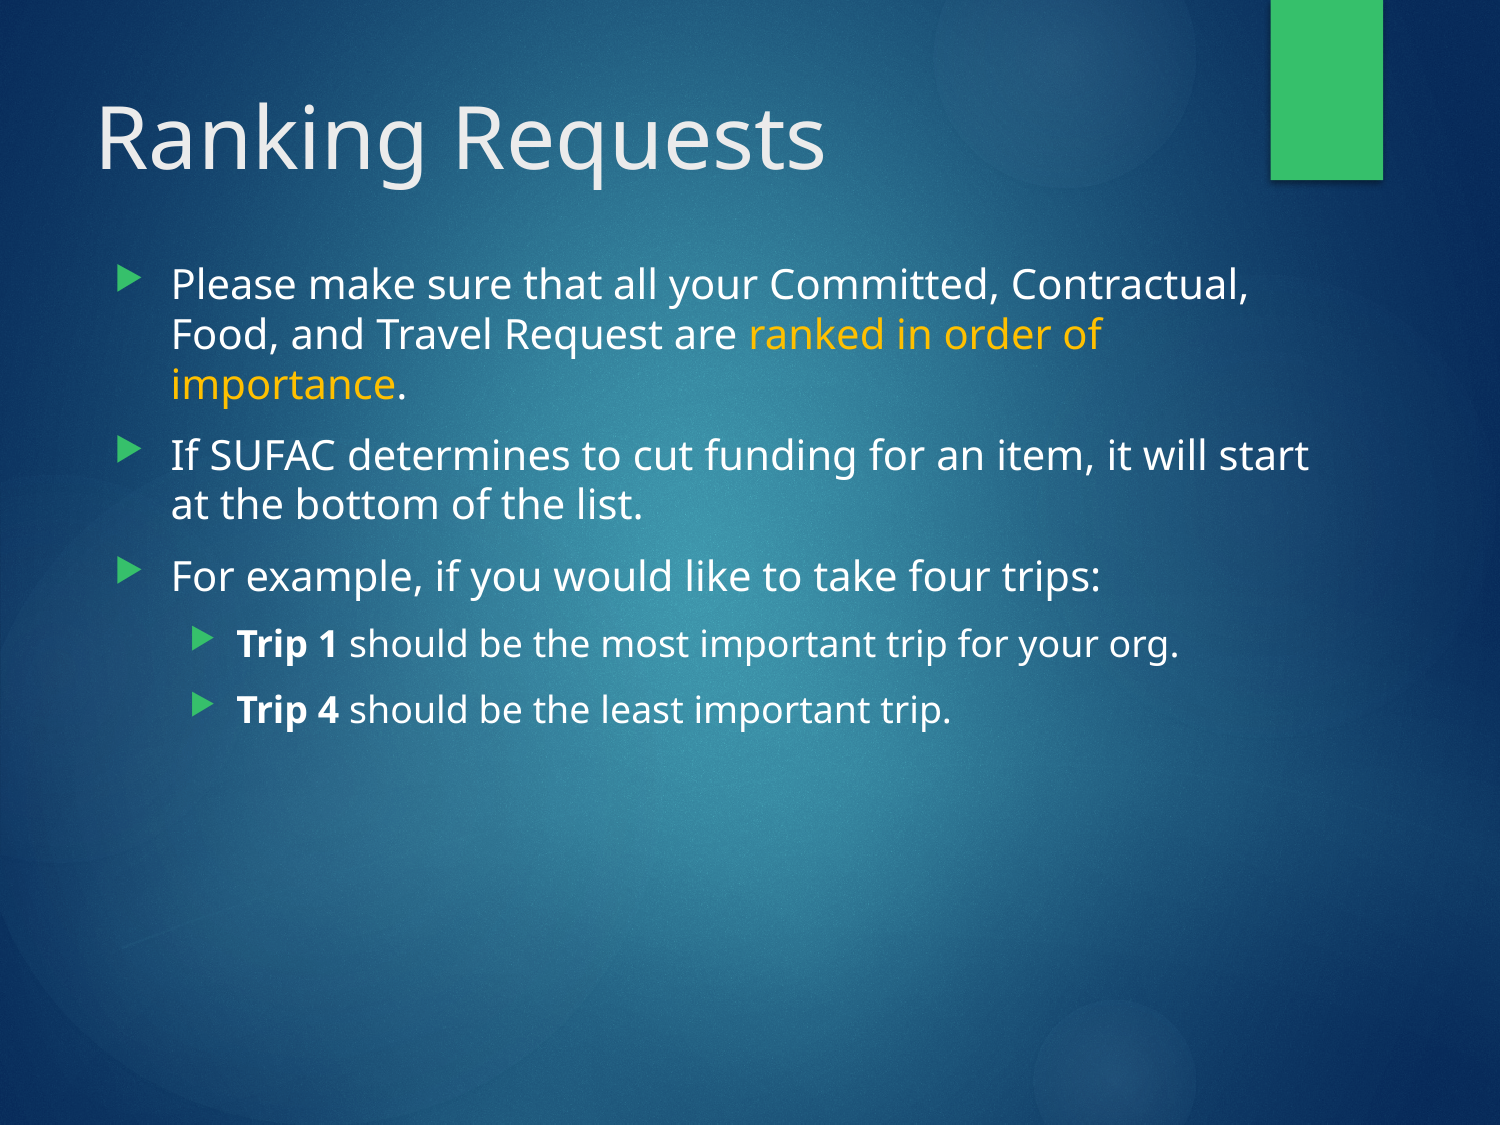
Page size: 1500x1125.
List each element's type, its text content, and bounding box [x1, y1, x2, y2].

title Ranking Requests [79, 74, 1237, 304]
list Please make sure that all your Committed, Contractual, Food, and Travel Request are ranked in order of importance. If SUFAC determines to cut funding for an item, it will start at the bottom of the list. For example, if you would like to take four trips: Trip 1 should be the most important trip for your org. Trip 4 should be the least important trip. [99, 249, 1350, 979]
